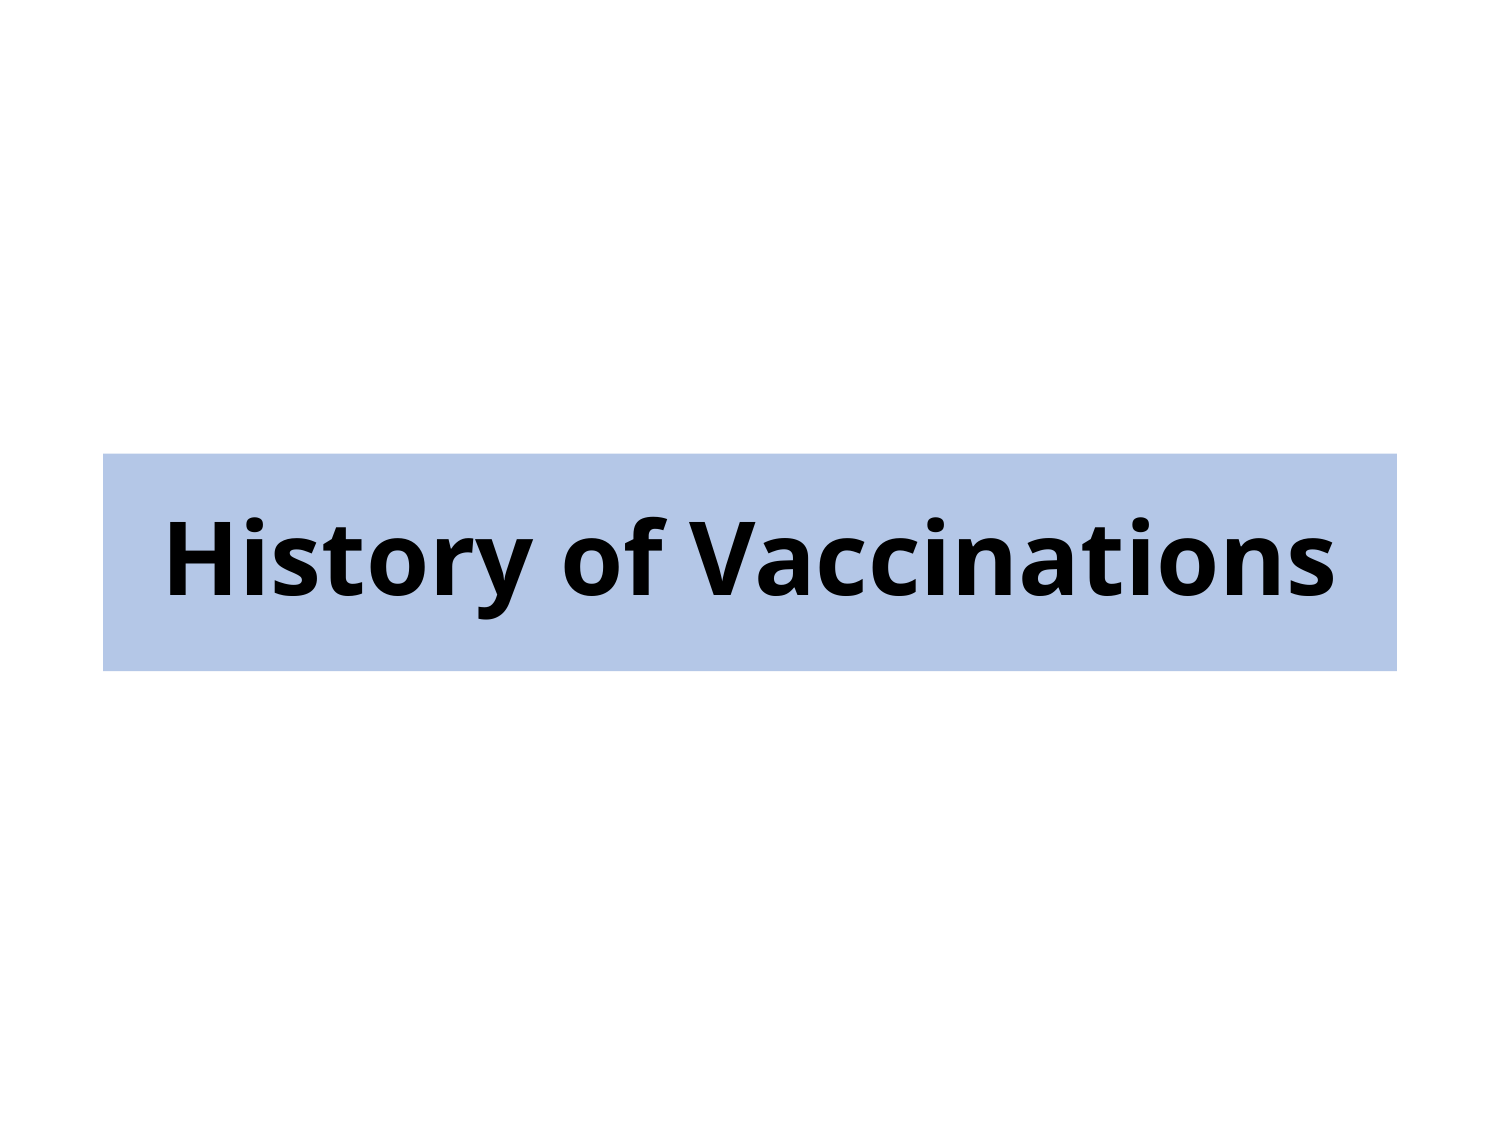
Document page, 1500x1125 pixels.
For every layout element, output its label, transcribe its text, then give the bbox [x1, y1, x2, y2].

text_box History of Vaccinations [103, 453, 1397, 672]
